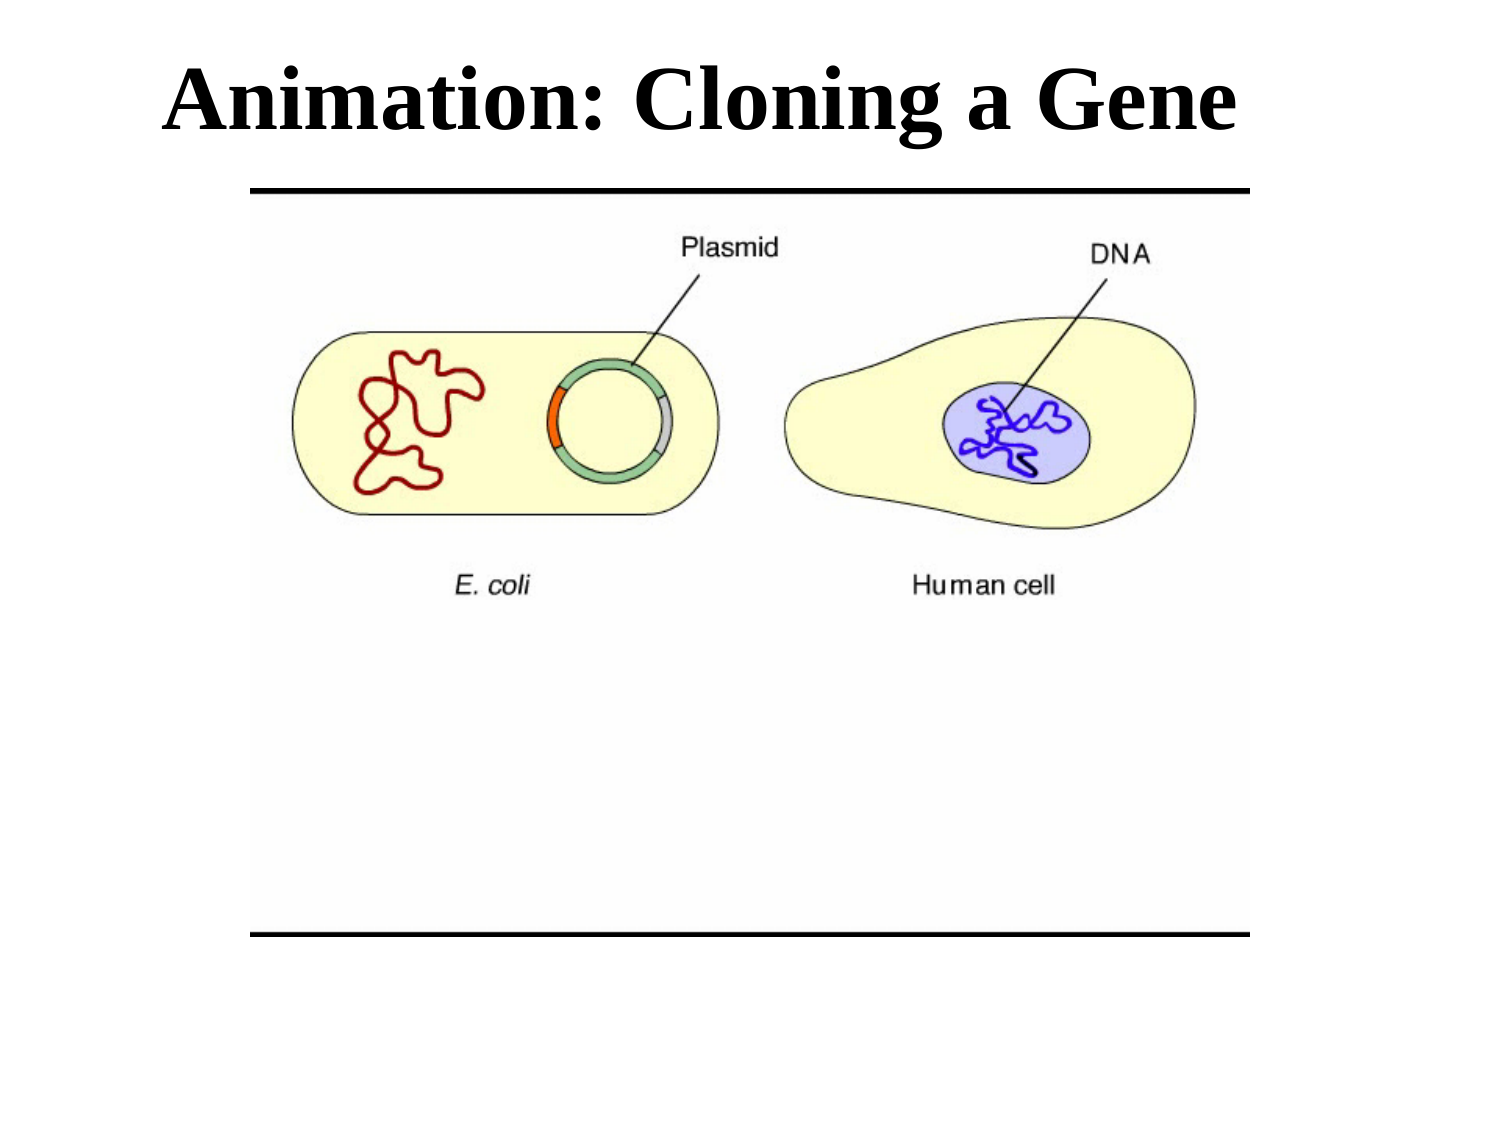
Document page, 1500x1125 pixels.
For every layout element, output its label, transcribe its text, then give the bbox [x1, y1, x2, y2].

title Animation: Cloning a Gene [0, 21, 1402, 179]
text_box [249, 187, 1250, 938]
